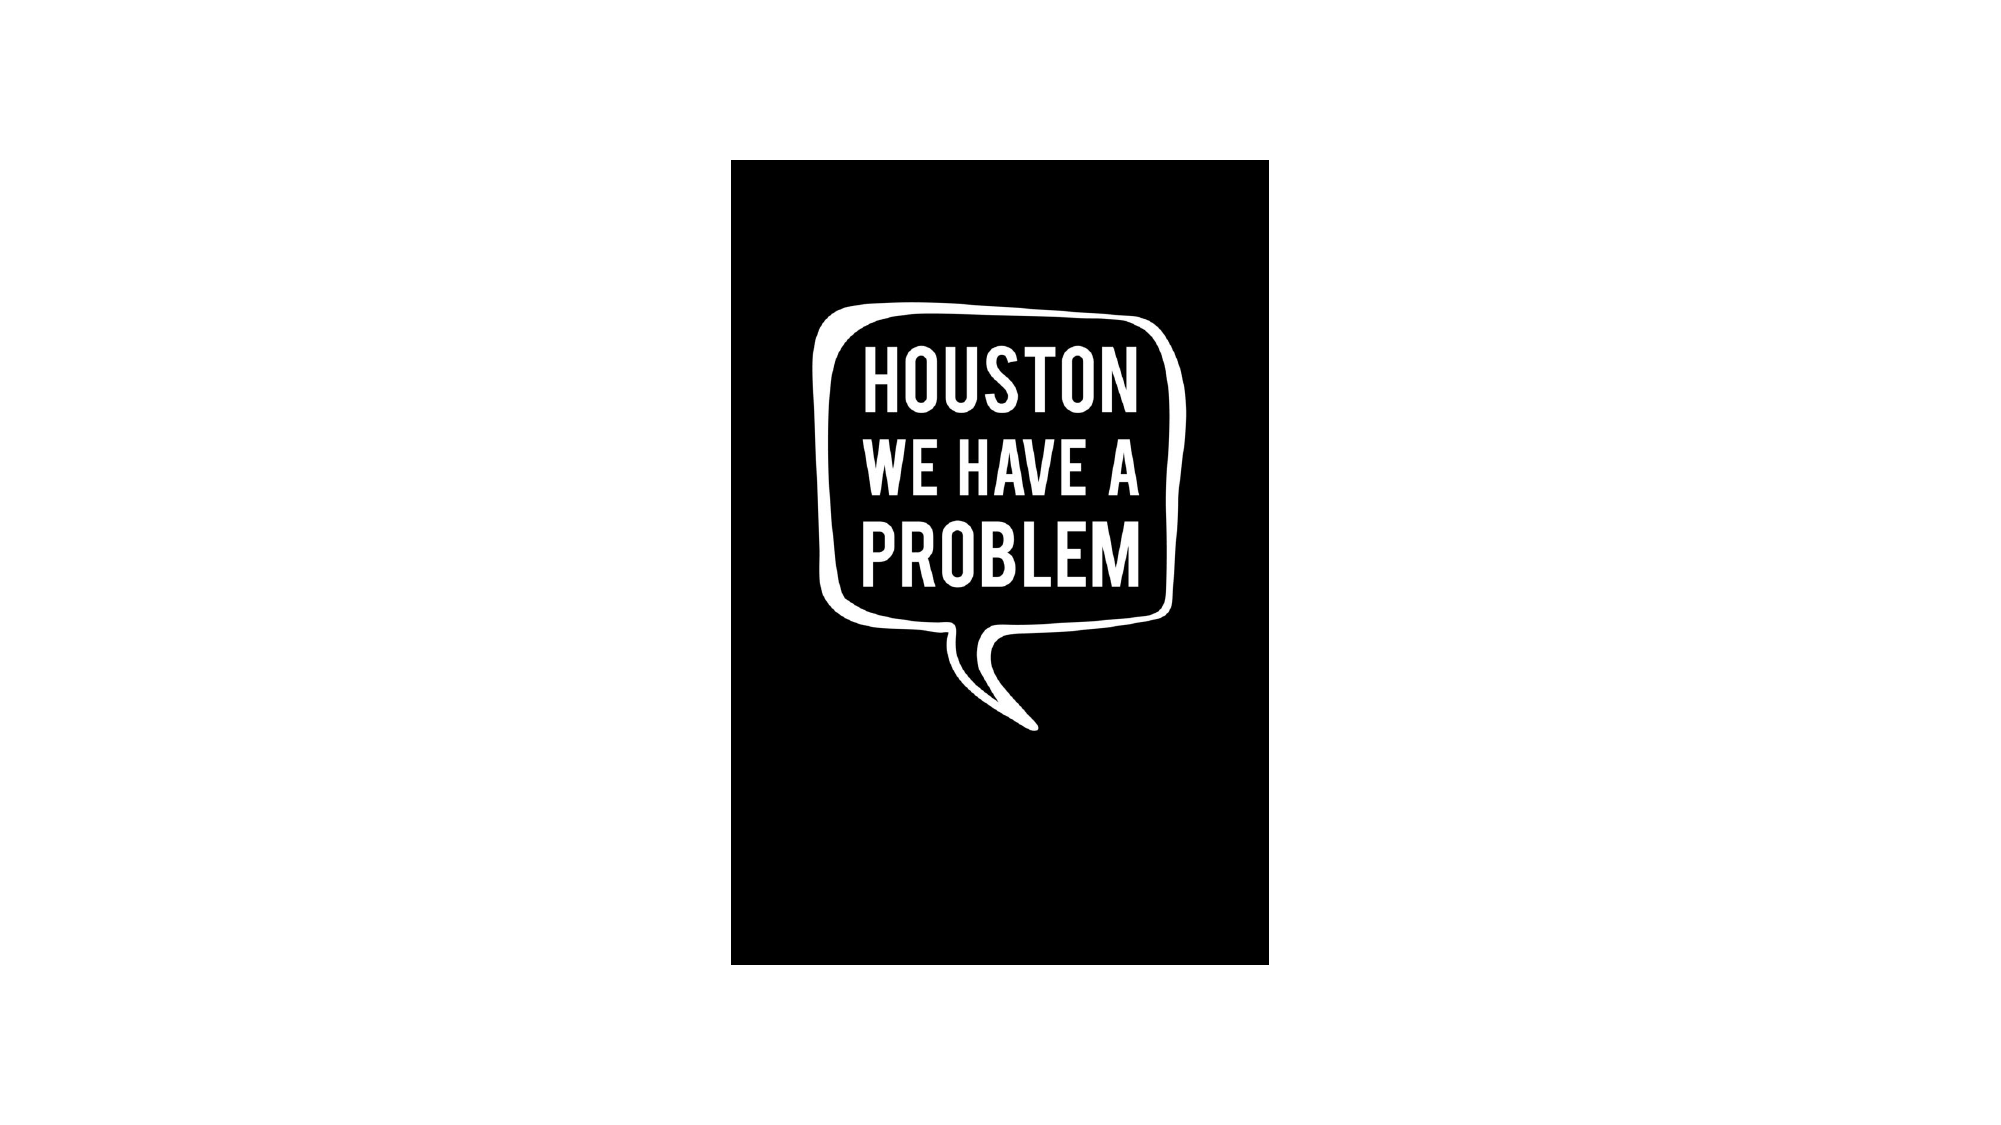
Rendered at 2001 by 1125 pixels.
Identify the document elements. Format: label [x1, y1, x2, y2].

picture [731, 160, 1269, 965]
